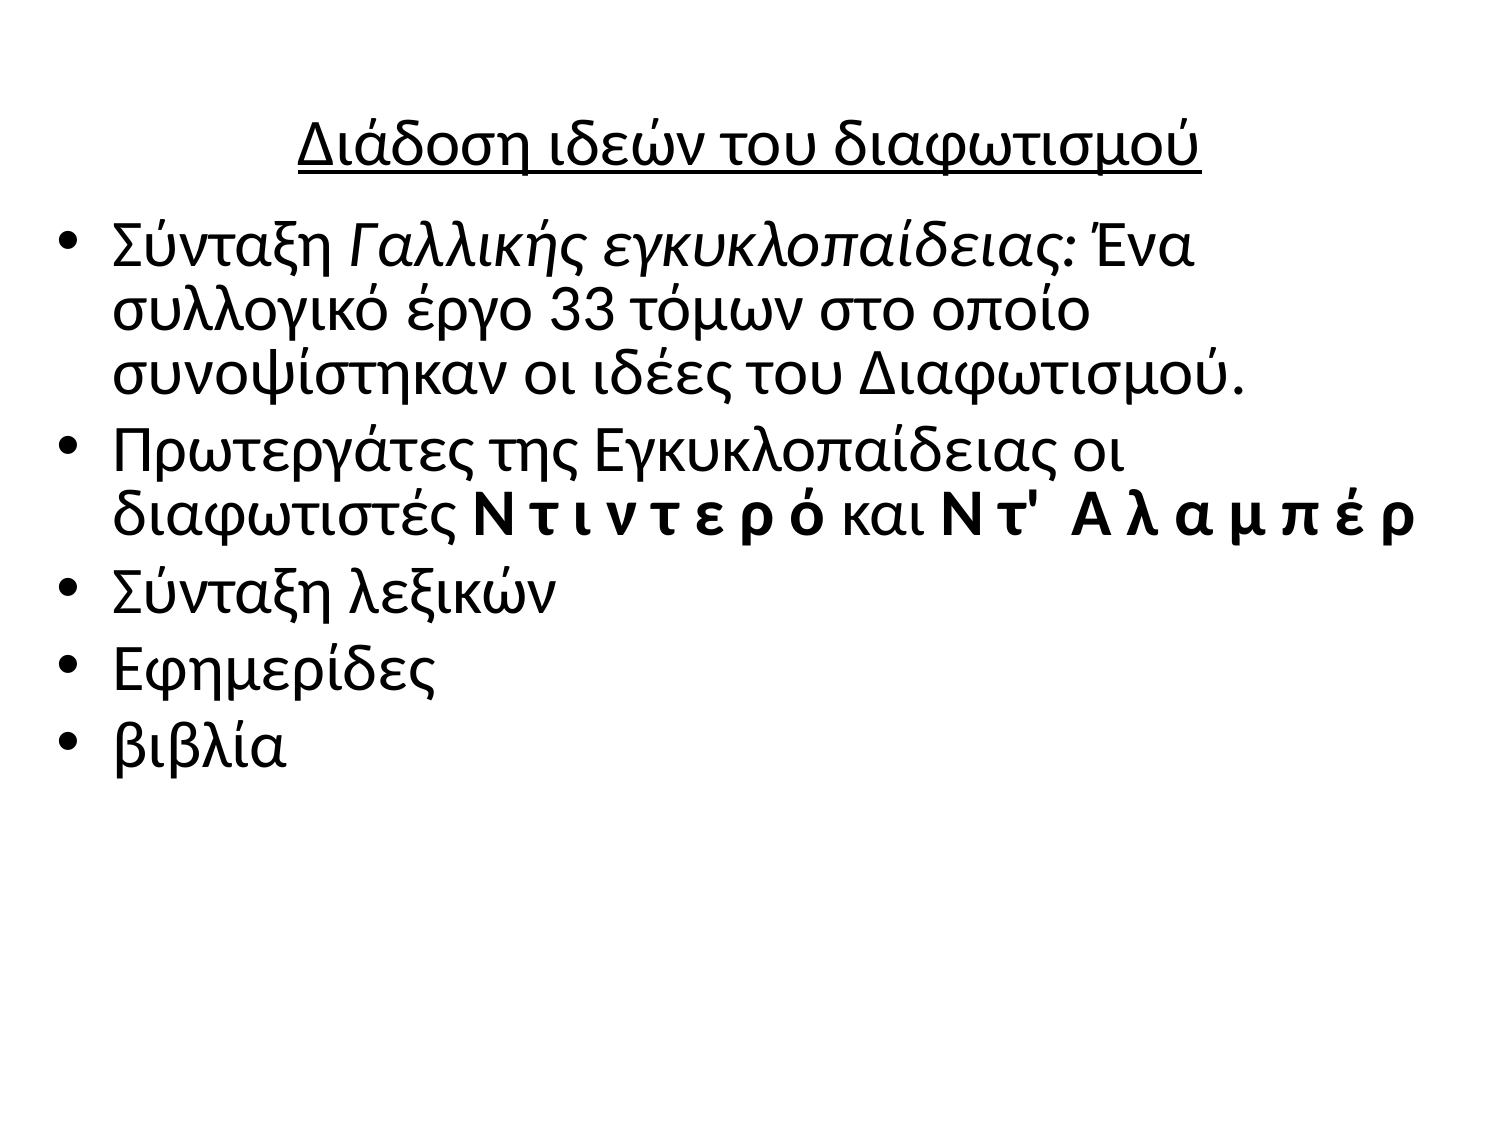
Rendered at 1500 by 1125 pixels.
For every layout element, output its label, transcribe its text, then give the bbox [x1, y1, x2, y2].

title Διάδοση ιδεών του διαφωτισμού [75, 45, 1425, 208]
list Σύνταξη Γαλλικής εγκυκλοπαίδειας: Ένα συλλογικό έργο 33 τόμων στο οποίο συνοψίστηκαν οι ιδέες του Διαφωτισμού. Πρωτεργάτες της Εγκυκλοπαίδειας οι διαφωτιστές Ν τ ι ν τ ε ρ ό και Ν τ' Α λ α μ π έ ρ Σύνταξη λεξικών Εφημερίδες βιβλία [41, 208, 1471, 1005]
